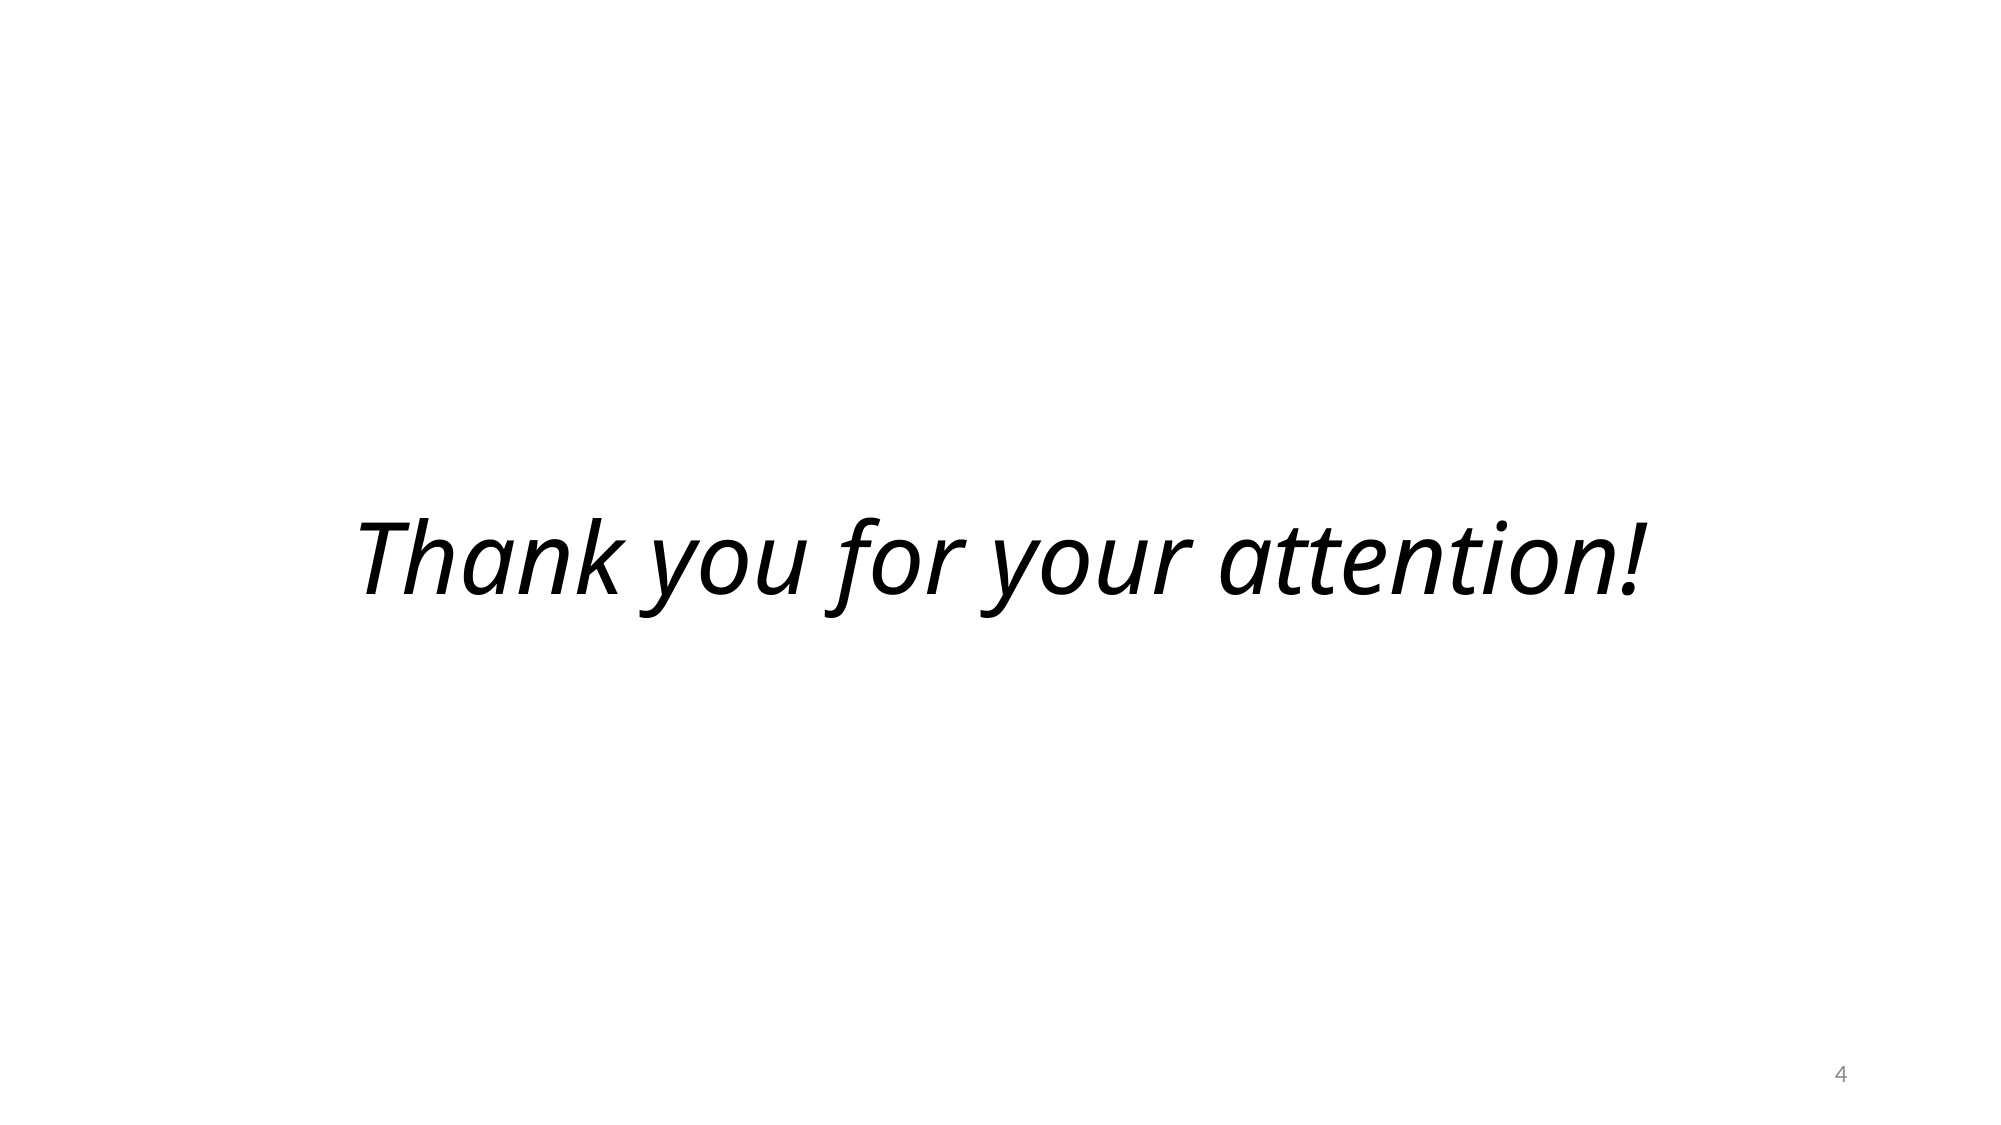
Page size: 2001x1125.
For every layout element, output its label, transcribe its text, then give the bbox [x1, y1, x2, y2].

slide_number 4 [1412, 1042, 1863, 1103]
title Thank you for your attention! [137, 453, 1863, 672]
